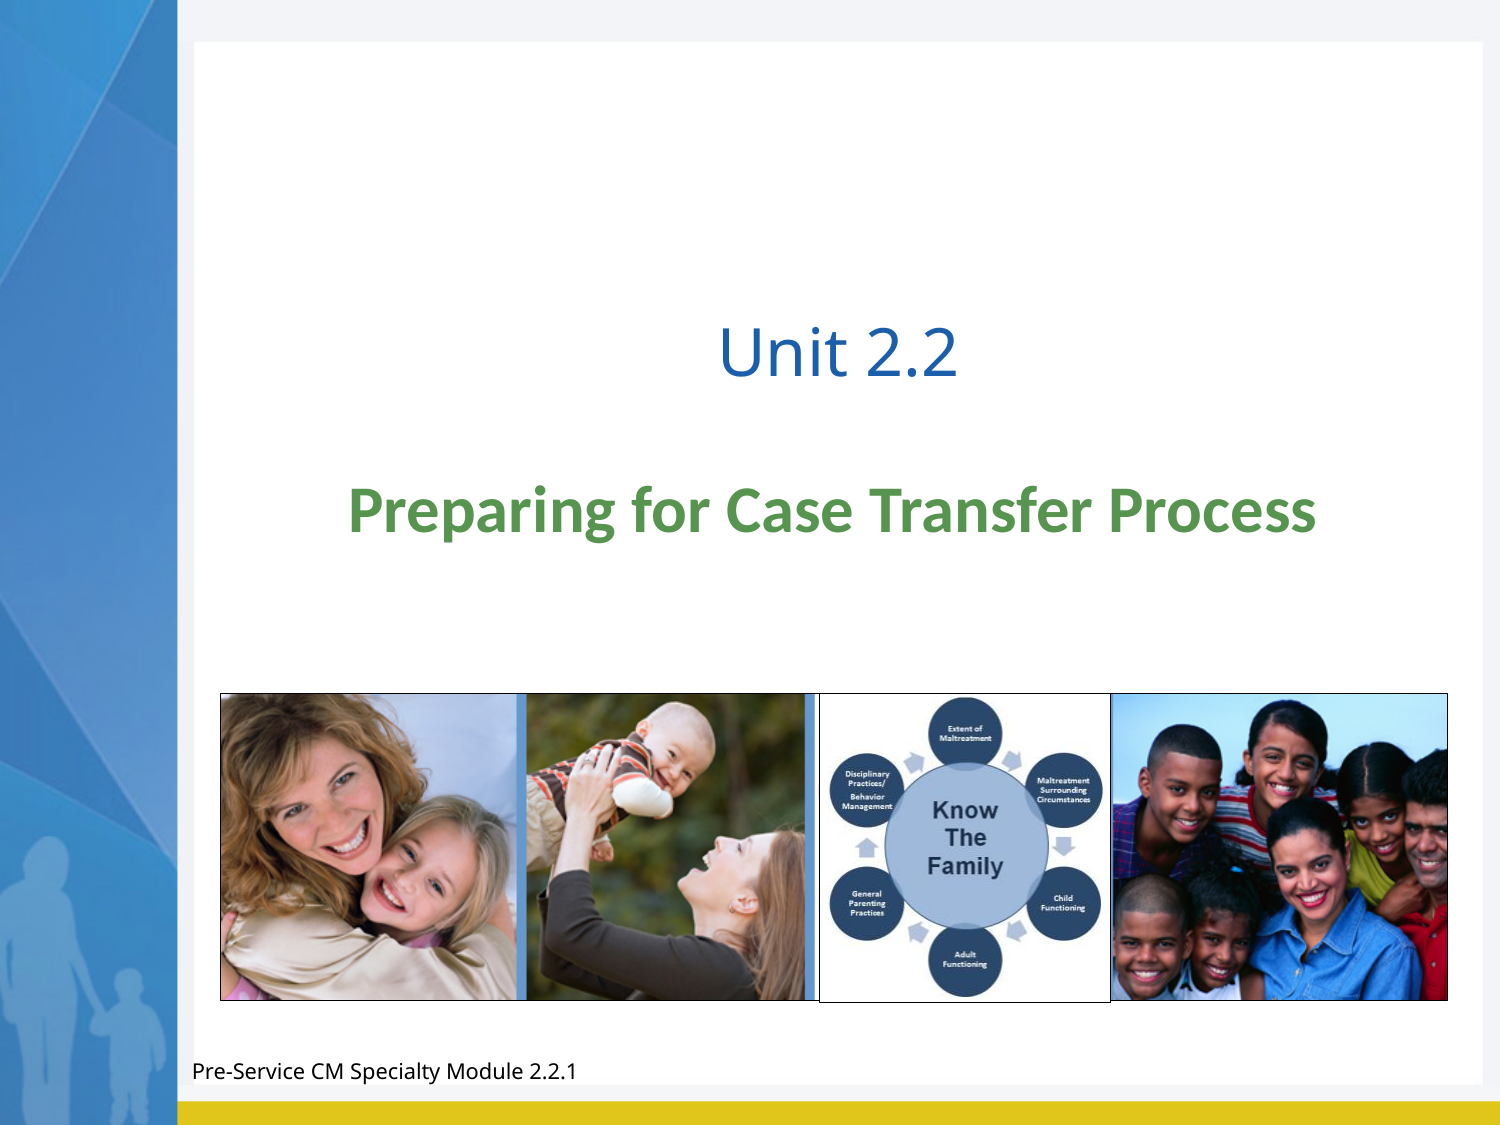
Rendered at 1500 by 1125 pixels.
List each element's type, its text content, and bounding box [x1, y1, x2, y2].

text_box Pre-Service CM Specialty Module 2.2.1 [177, 1050, 626, 1100]
title Unit 2.2 [275, 265, 1402, 435]
subtitle Preparing for Case Transfer Process [220, 458, 1447, 601]
picture [0, 0, 1500, 1125]
